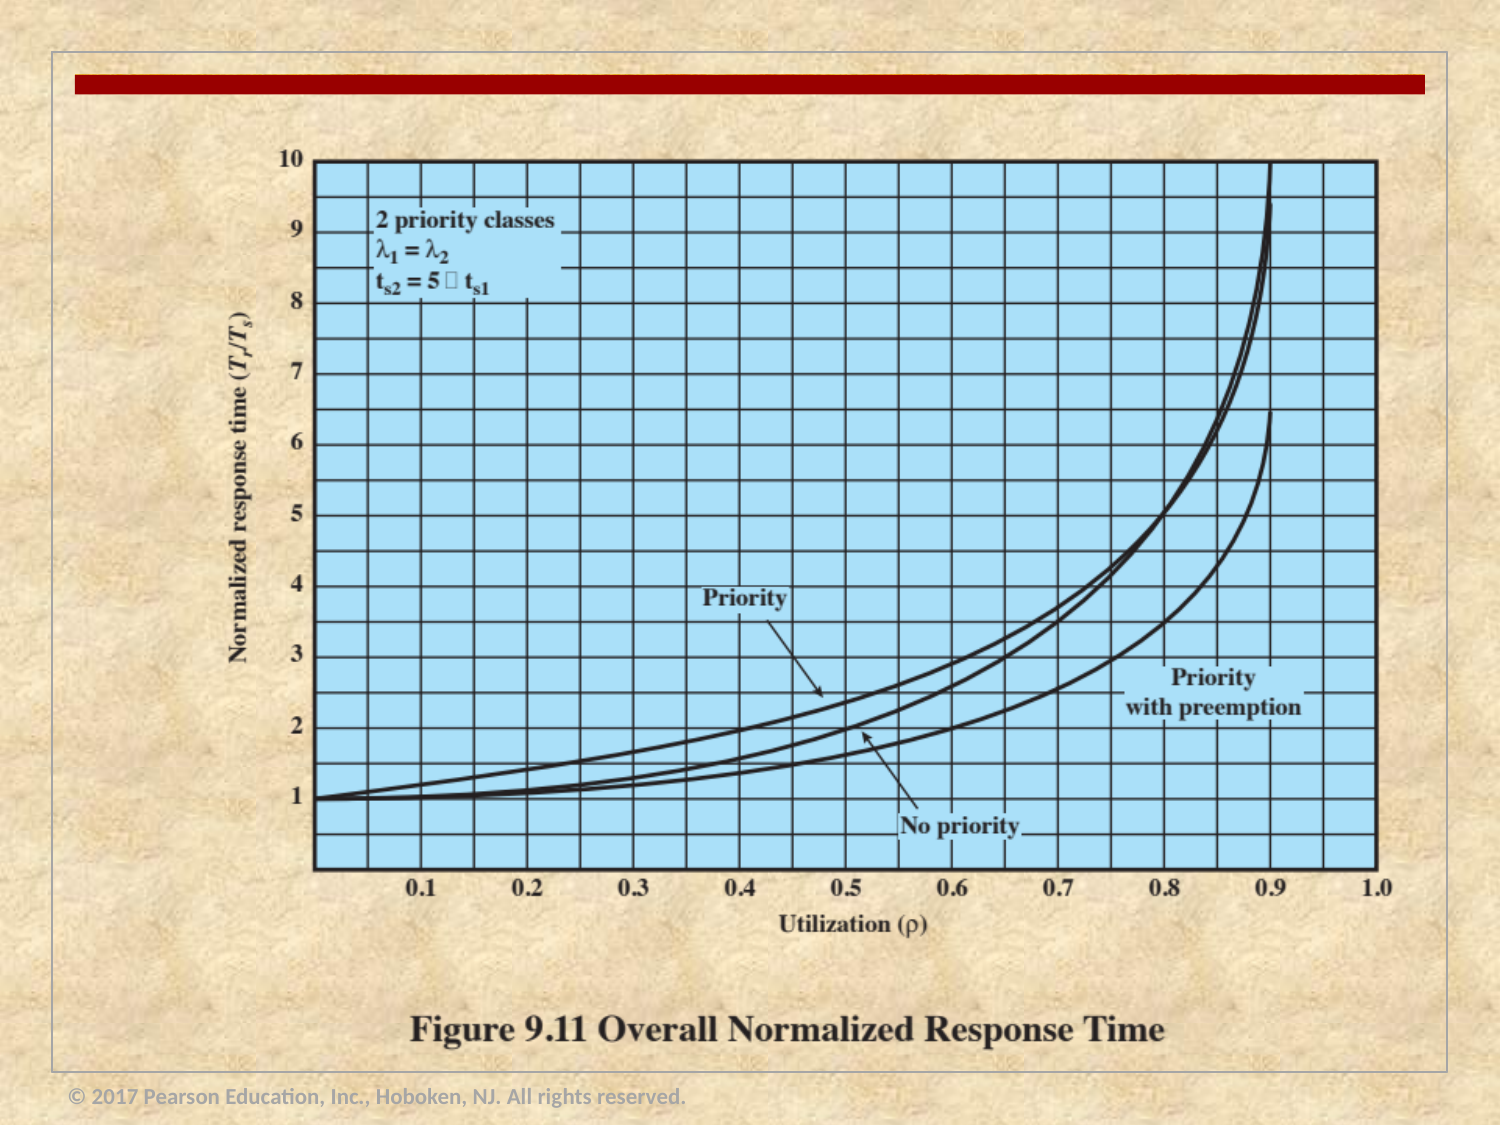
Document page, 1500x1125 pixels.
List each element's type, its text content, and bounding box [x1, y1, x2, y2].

picture [0, 0, 1500, 1125]
footer © 2017 Pearson Education, Inc., Hoboken, NJ. All rights reserved. [52, 1065, 975, 1125]
picture [53, 53, 1446, 1071]
